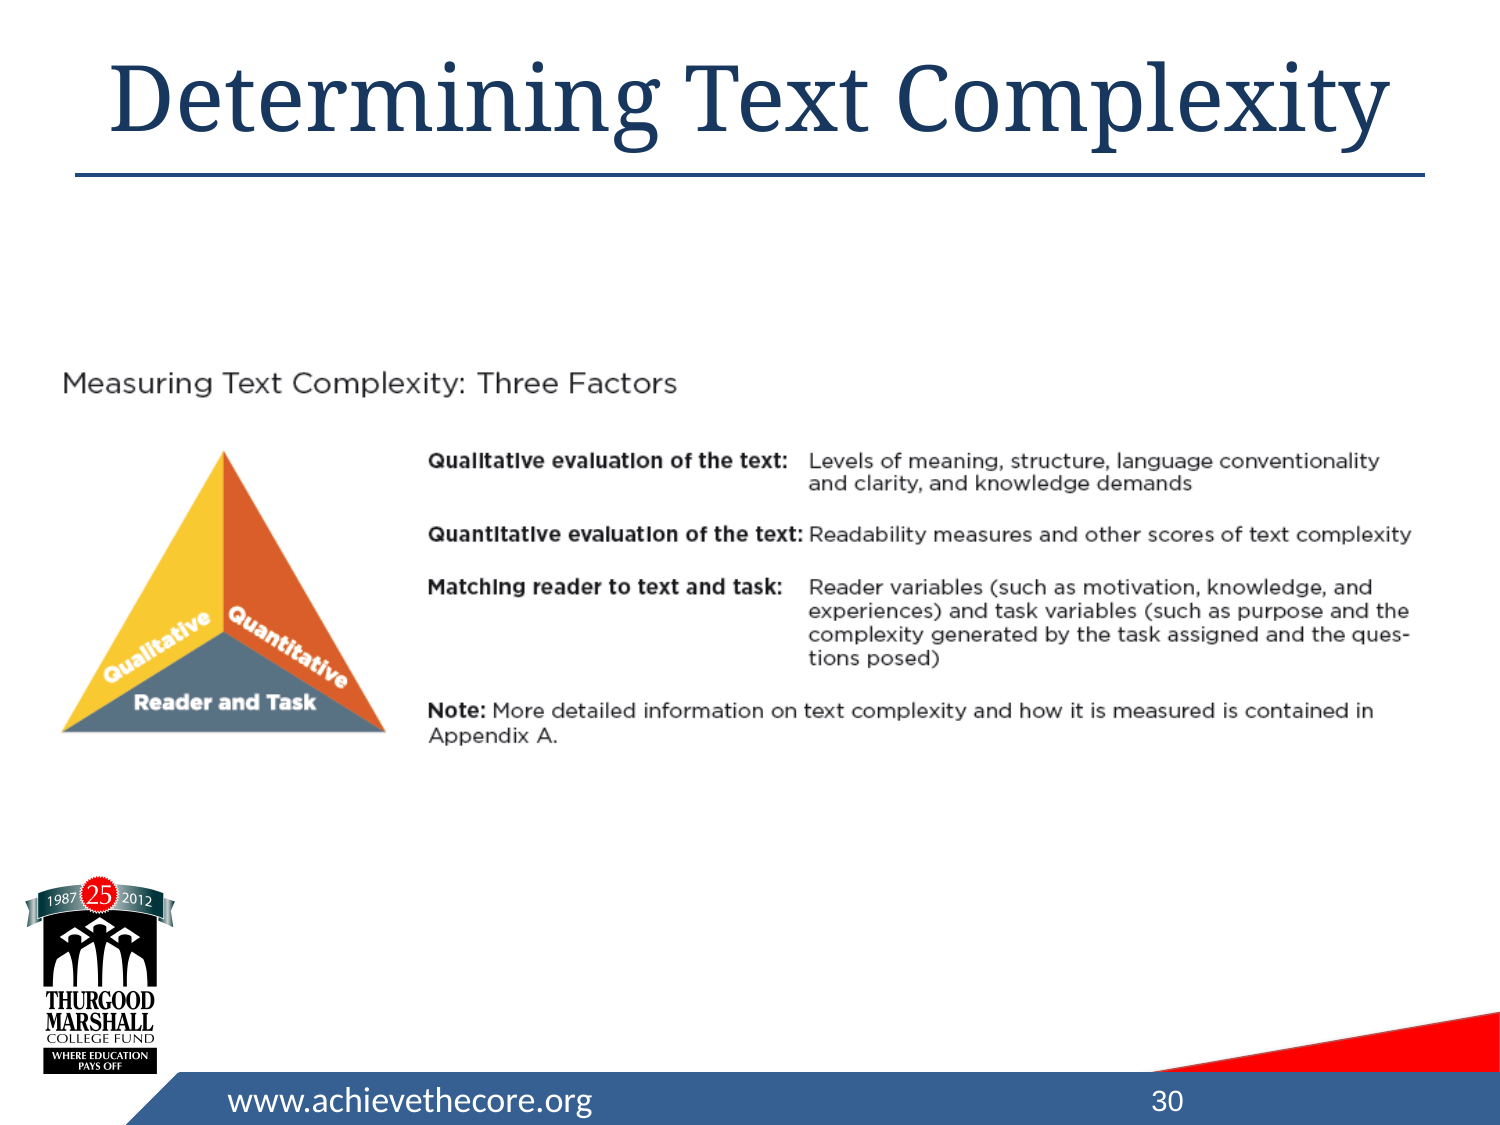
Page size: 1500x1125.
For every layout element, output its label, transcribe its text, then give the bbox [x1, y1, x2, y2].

picture [24, 874, 176, 1074]
slide_number 30 [1136, 1074, 1487, 1125]
title Determining Text Complexity [75, 32, 1425, 175]
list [12, 349, 1478, 801]
